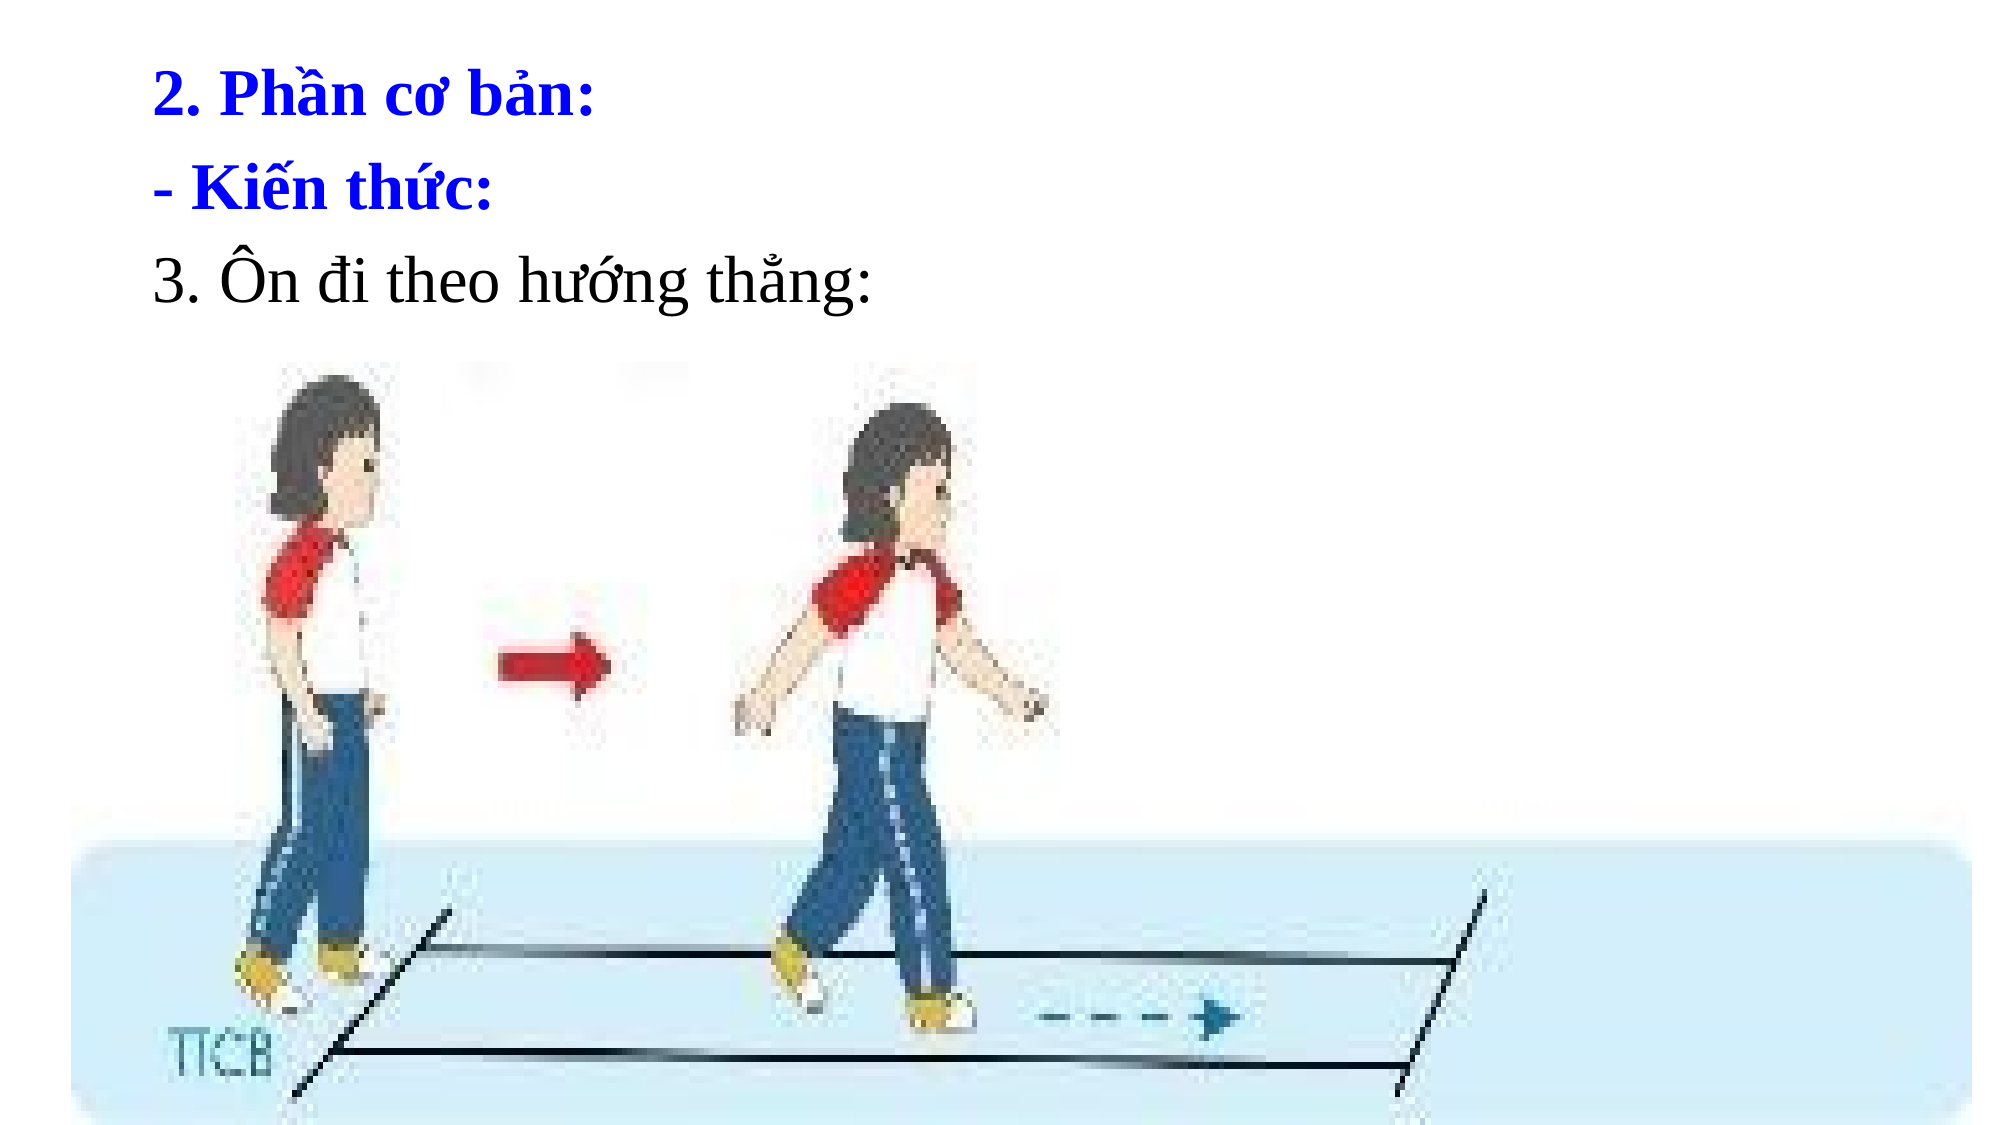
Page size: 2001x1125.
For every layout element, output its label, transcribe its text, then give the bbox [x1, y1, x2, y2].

picture [71, 362, 1972, 1125]
title 2. Phần cơ bản: [137, 0, 1863, 144]
list - Kiến thức: 3. Ôn đi theo hướng thẳng: [137, 144, 1863, 362]
